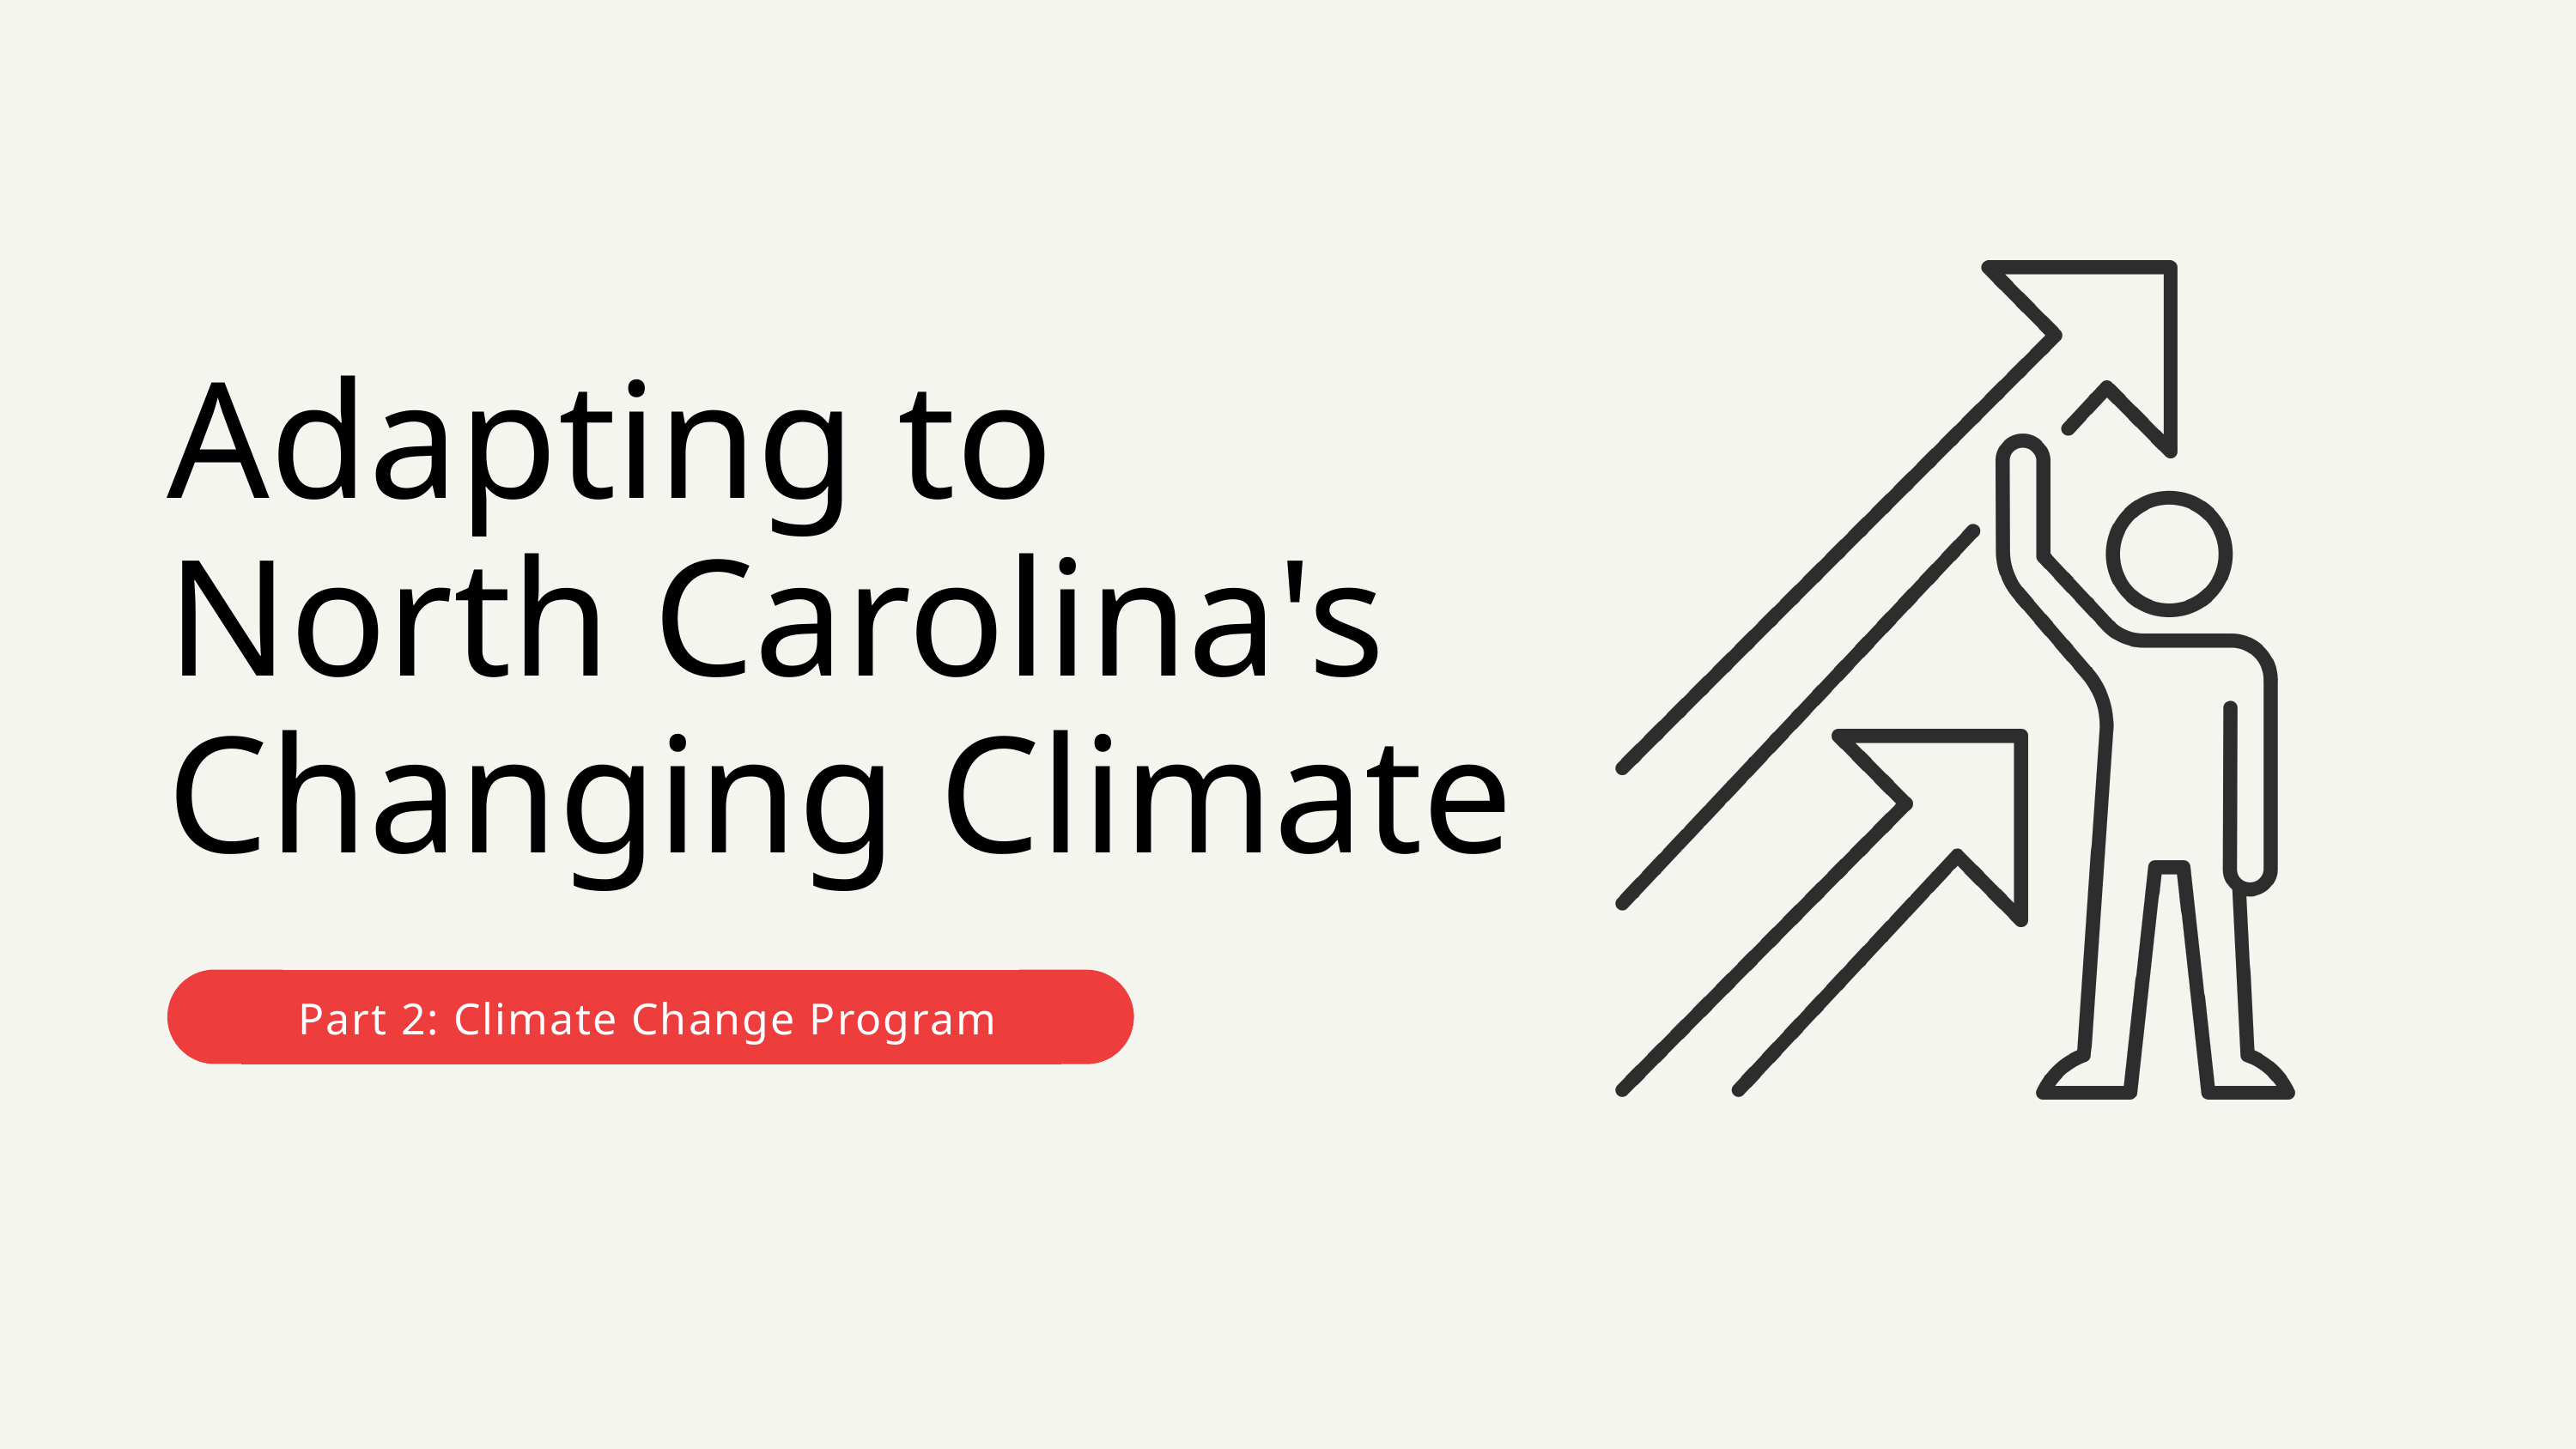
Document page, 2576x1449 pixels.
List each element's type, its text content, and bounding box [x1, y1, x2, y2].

text_box Adapting to North Carolina's Changing Climate [167, 354, 1533, 885]
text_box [167, 969, 1134, 1064]
picture [1613, 260, 2295, 1100]
